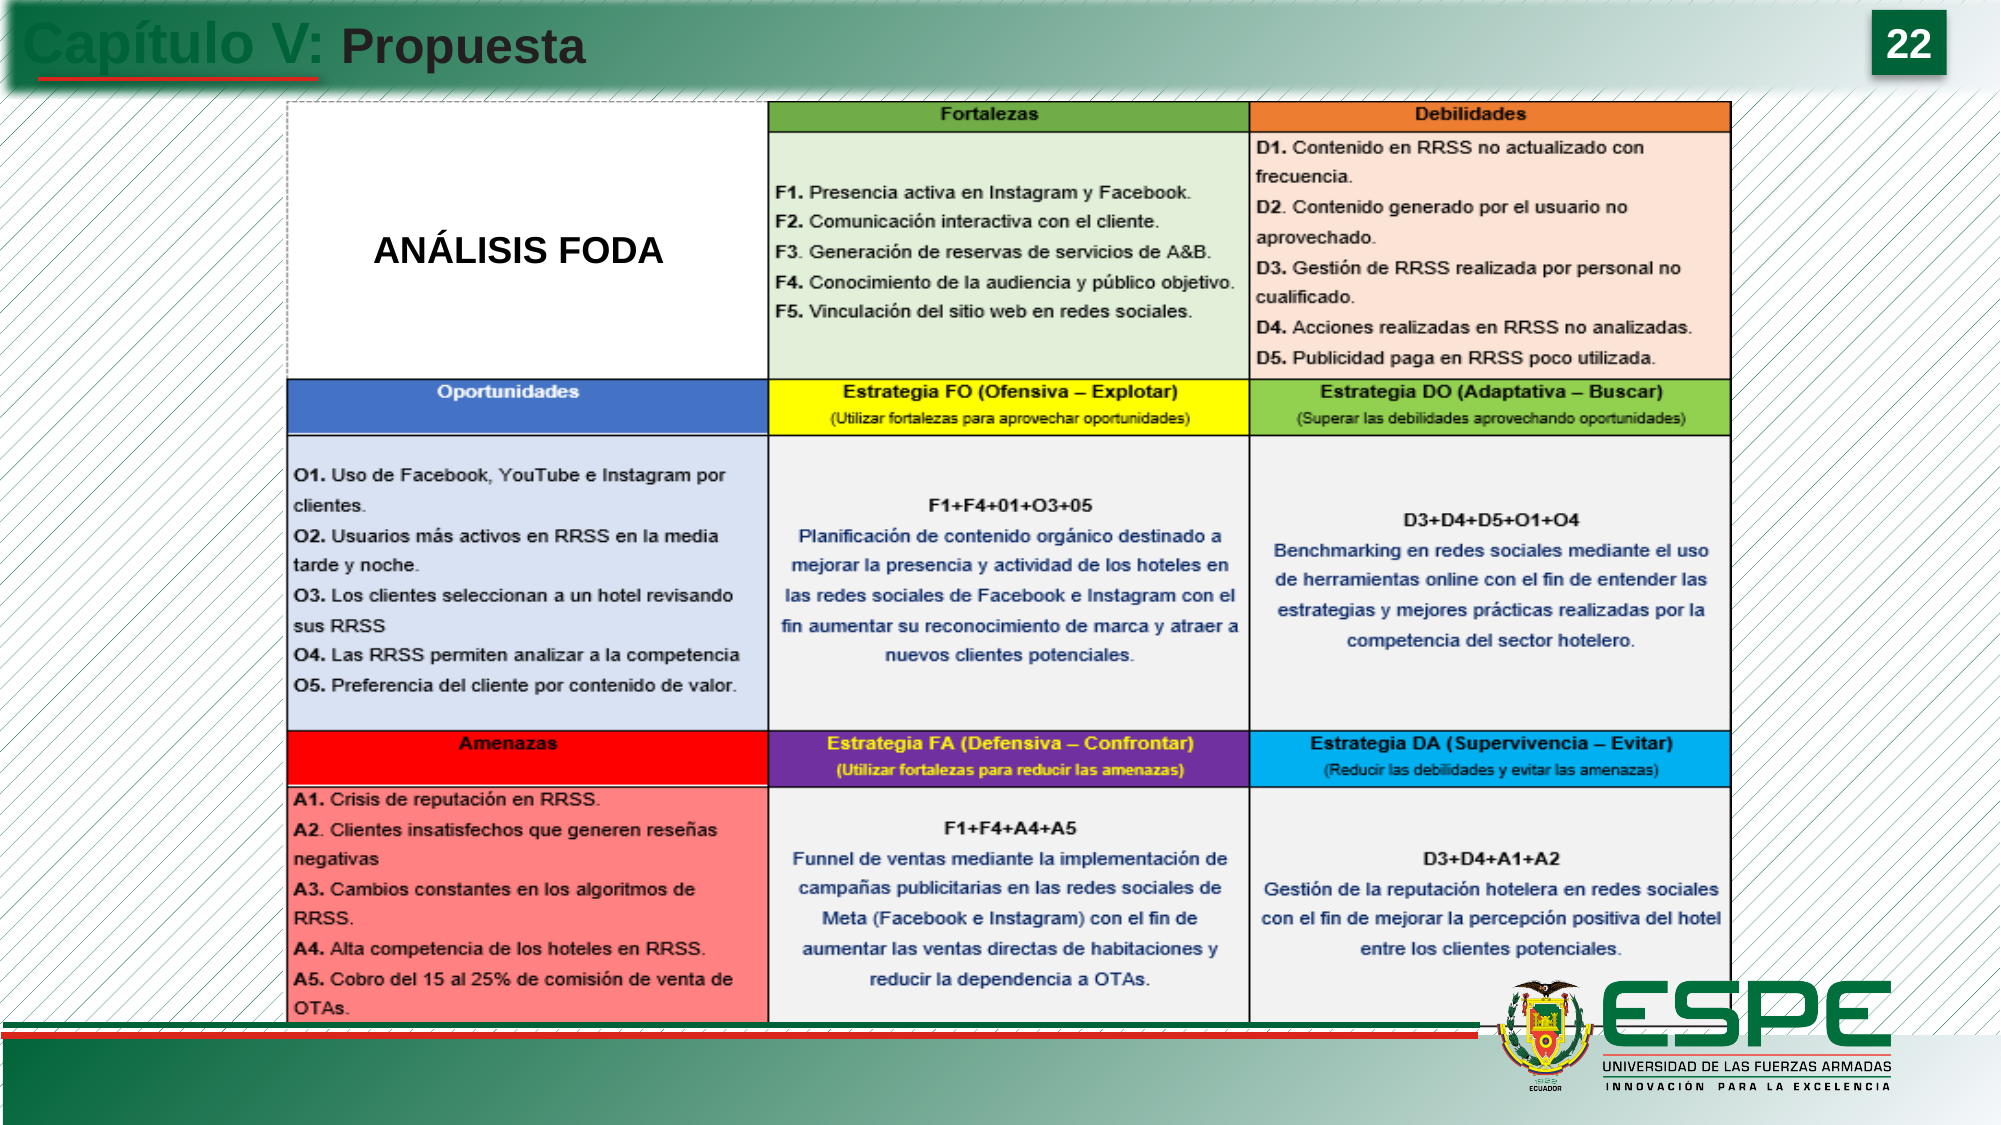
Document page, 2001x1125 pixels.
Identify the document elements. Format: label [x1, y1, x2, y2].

text_box [0, 0, 2000, 1125]
